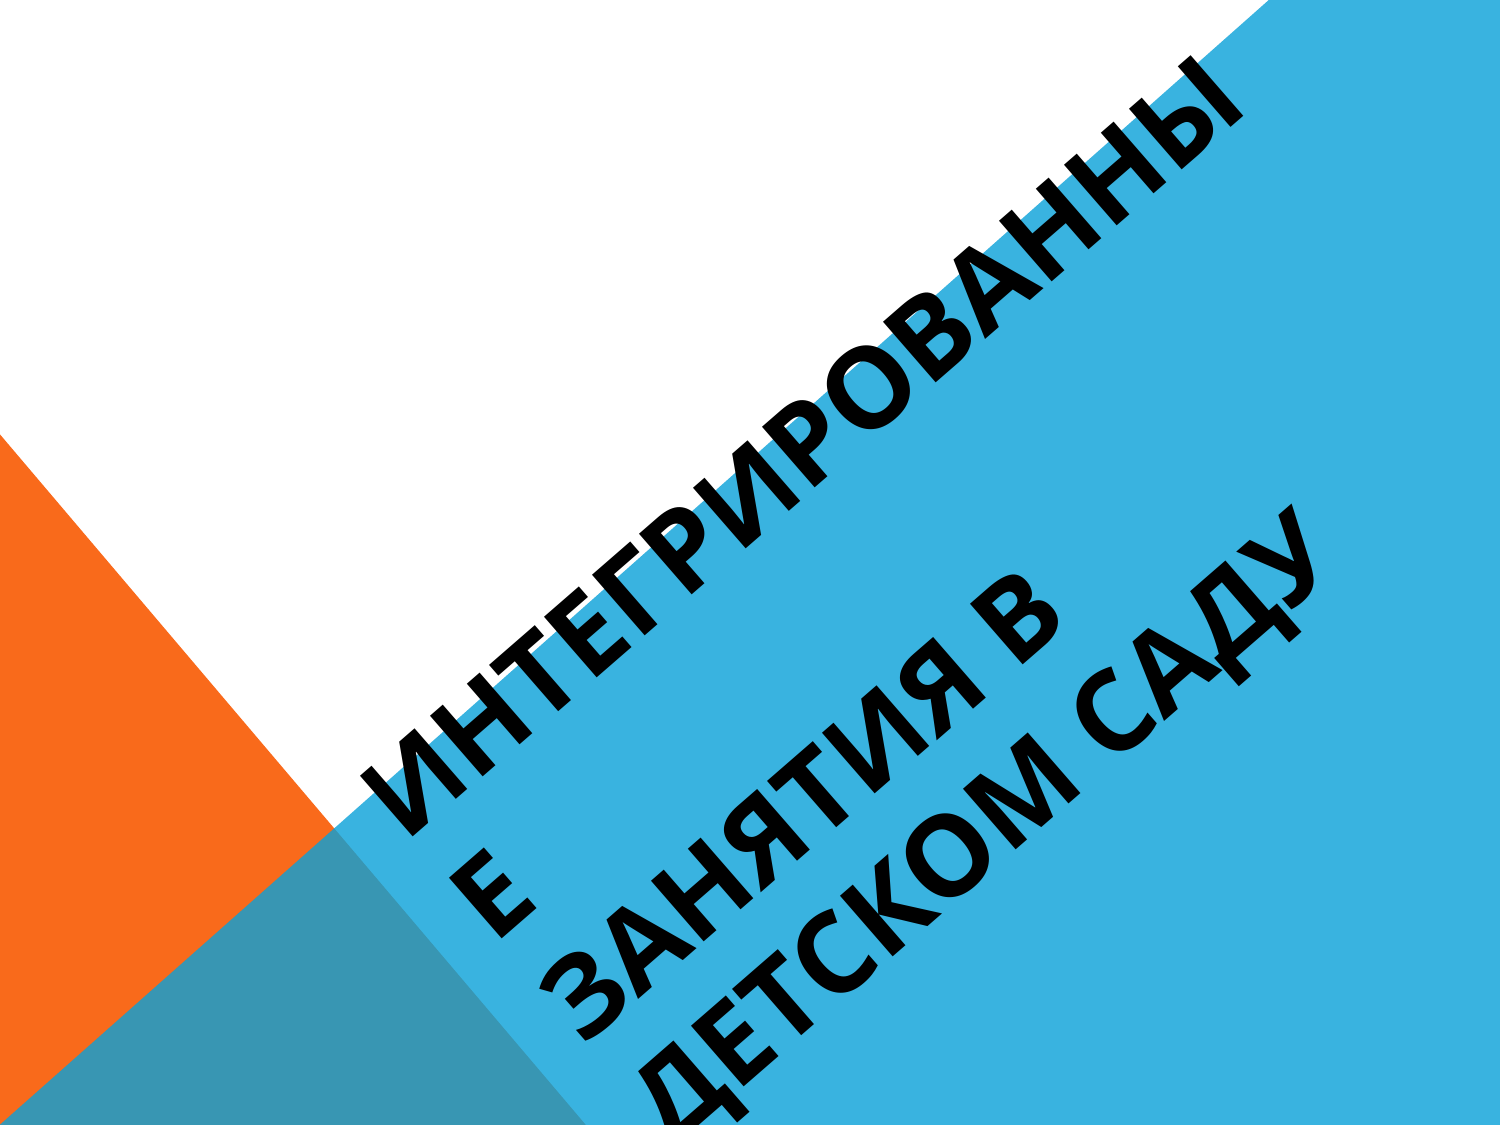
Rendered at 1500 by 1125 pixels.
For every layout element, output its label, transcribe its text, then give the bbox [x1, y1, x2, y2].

title Интегрированные занятия в детском саду [353, 25, 1500, 1125]
